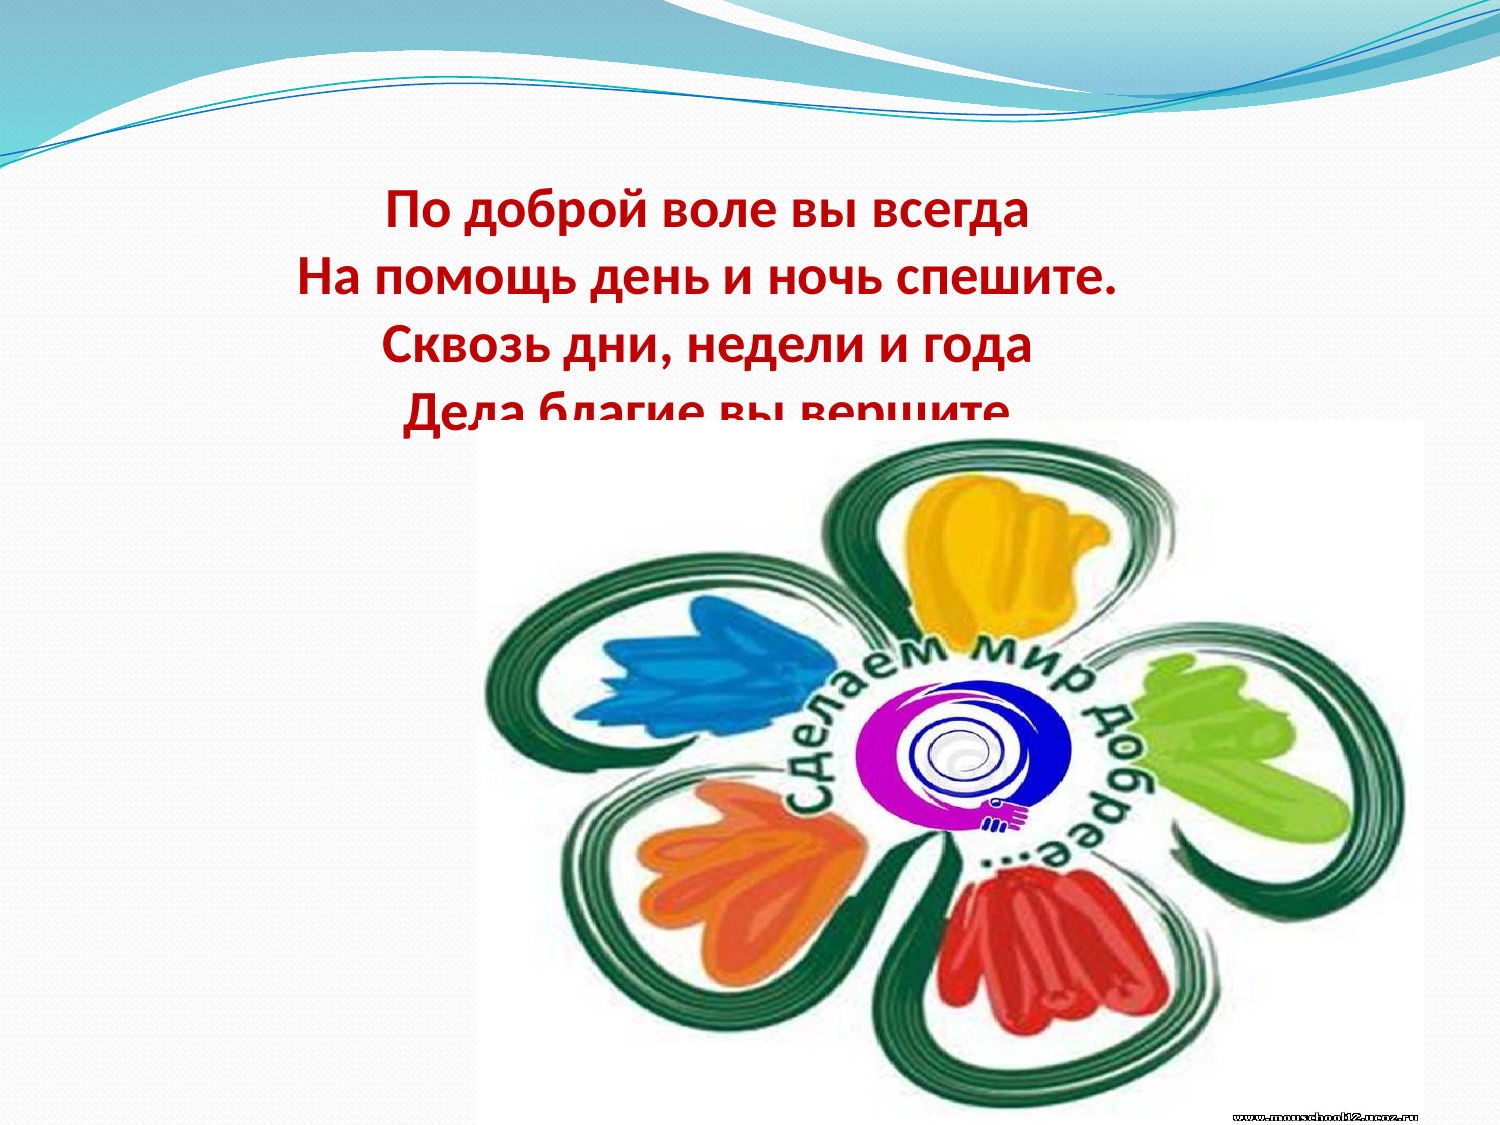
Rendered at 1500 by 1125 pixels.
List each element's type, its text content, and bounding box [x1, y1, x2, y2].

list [477, 420, 1424, 1125]
title По доброй воле вы всегда На помощь день и ночь спешите. Сквозь дни, недели и года Дела благие вы вершите. [88, 160, 1341, 528]
